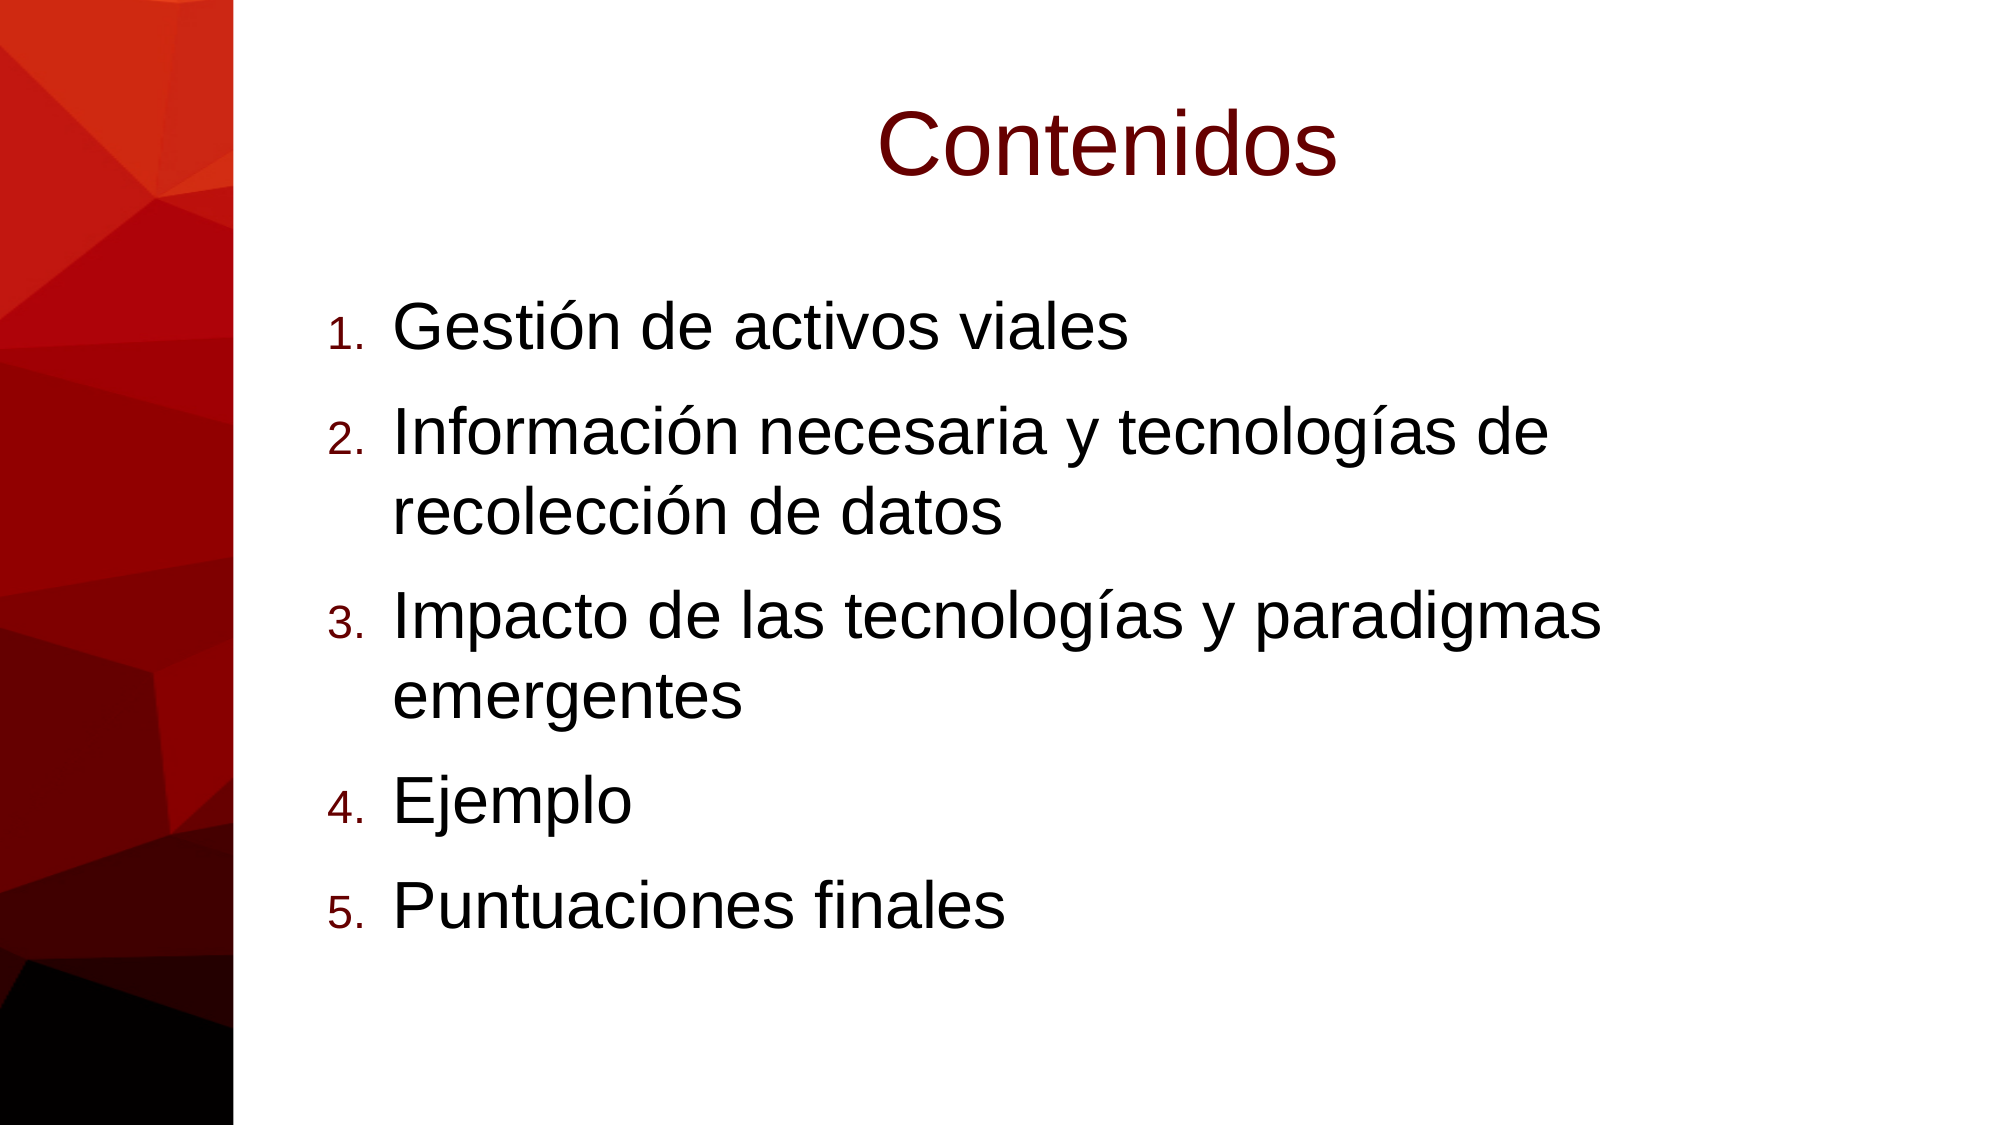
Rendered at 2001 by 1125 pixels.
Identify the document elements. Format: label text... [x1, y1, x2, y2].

picture [0, 0, 234, 1125]
list Gestión de activos viales Información necesaria y tecnologías de recolección de datos Impacto de las tecnologías y paradigmas emergentes Ejemplo Puntuaciones finales [312, 275, 1900, 980]
title Contenidos [249, 45, 1967, 233]
